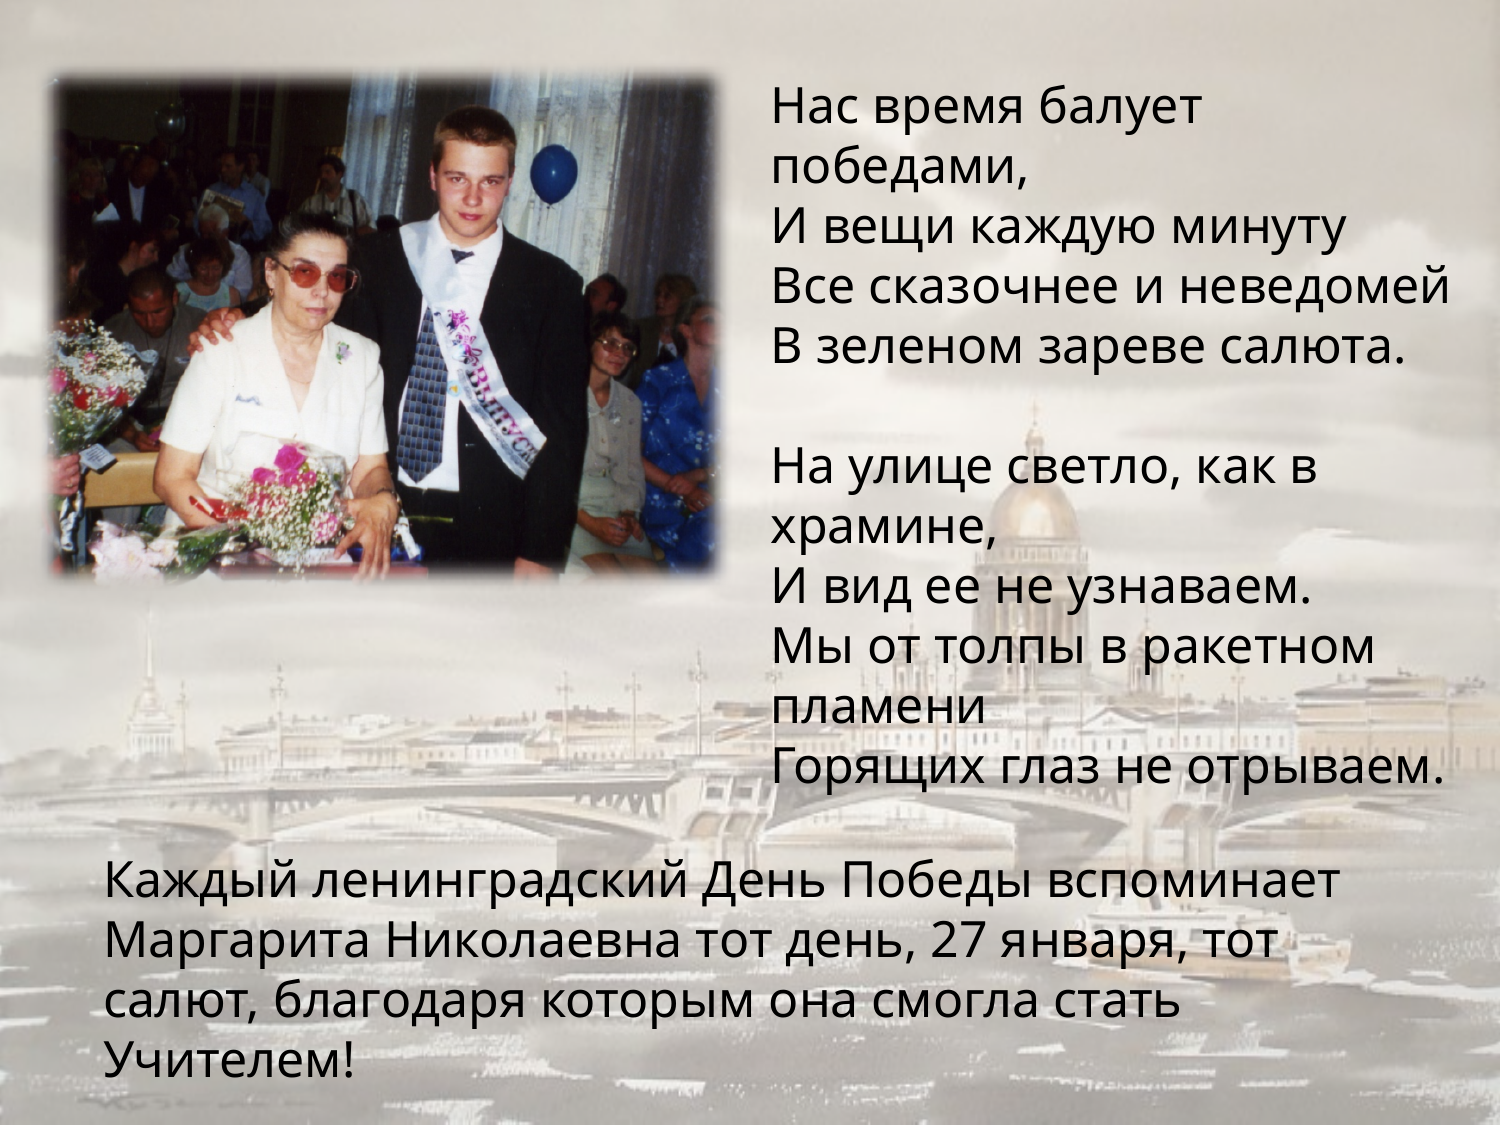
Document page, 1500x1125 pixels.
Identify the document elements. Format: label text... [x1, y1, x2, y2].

text_box Каждый ленинградский День Победы вспоминает Маргарита Николаевна тот день, 27 января, тот салют, благодаря которым она смогла стать Учителем! [88, 840, 1400, 1095]
picture [35, 60, 733, 593]
text_box Нас время балует победами, И вещи каждую минуту Все сказочнее и неведомей В зеленом зареве салюта. На улице светло, как в храмине, И вид ее не узнаваем. Мы от толпы в ракетном пламени Горящих глаз не отрываем. [755, 66, 1489, 862]
